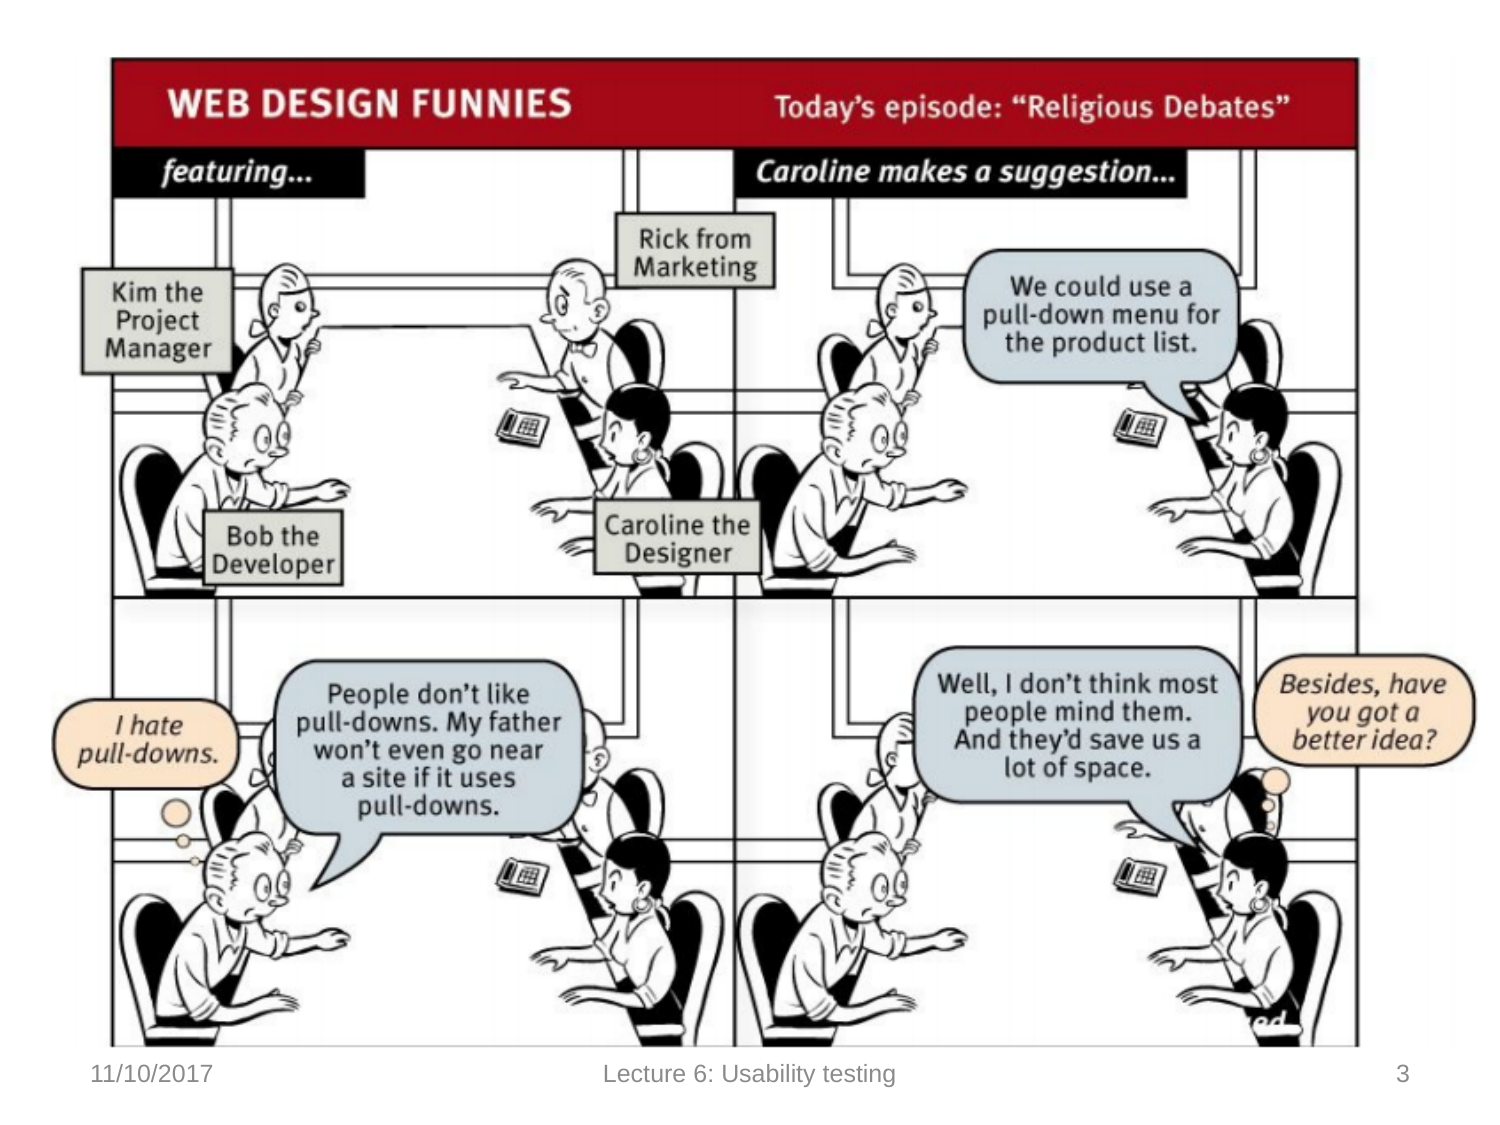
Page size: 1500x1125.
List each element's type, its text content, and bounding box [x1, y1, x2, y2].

footer Lecture 6: Usability testing [512, 1069, 988, 1103]
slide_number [75, 1069, 425, 1103]
picture [49, 44, 1481, 1062]
slide_number 3 [1074, 1069, 1425, 1103]
